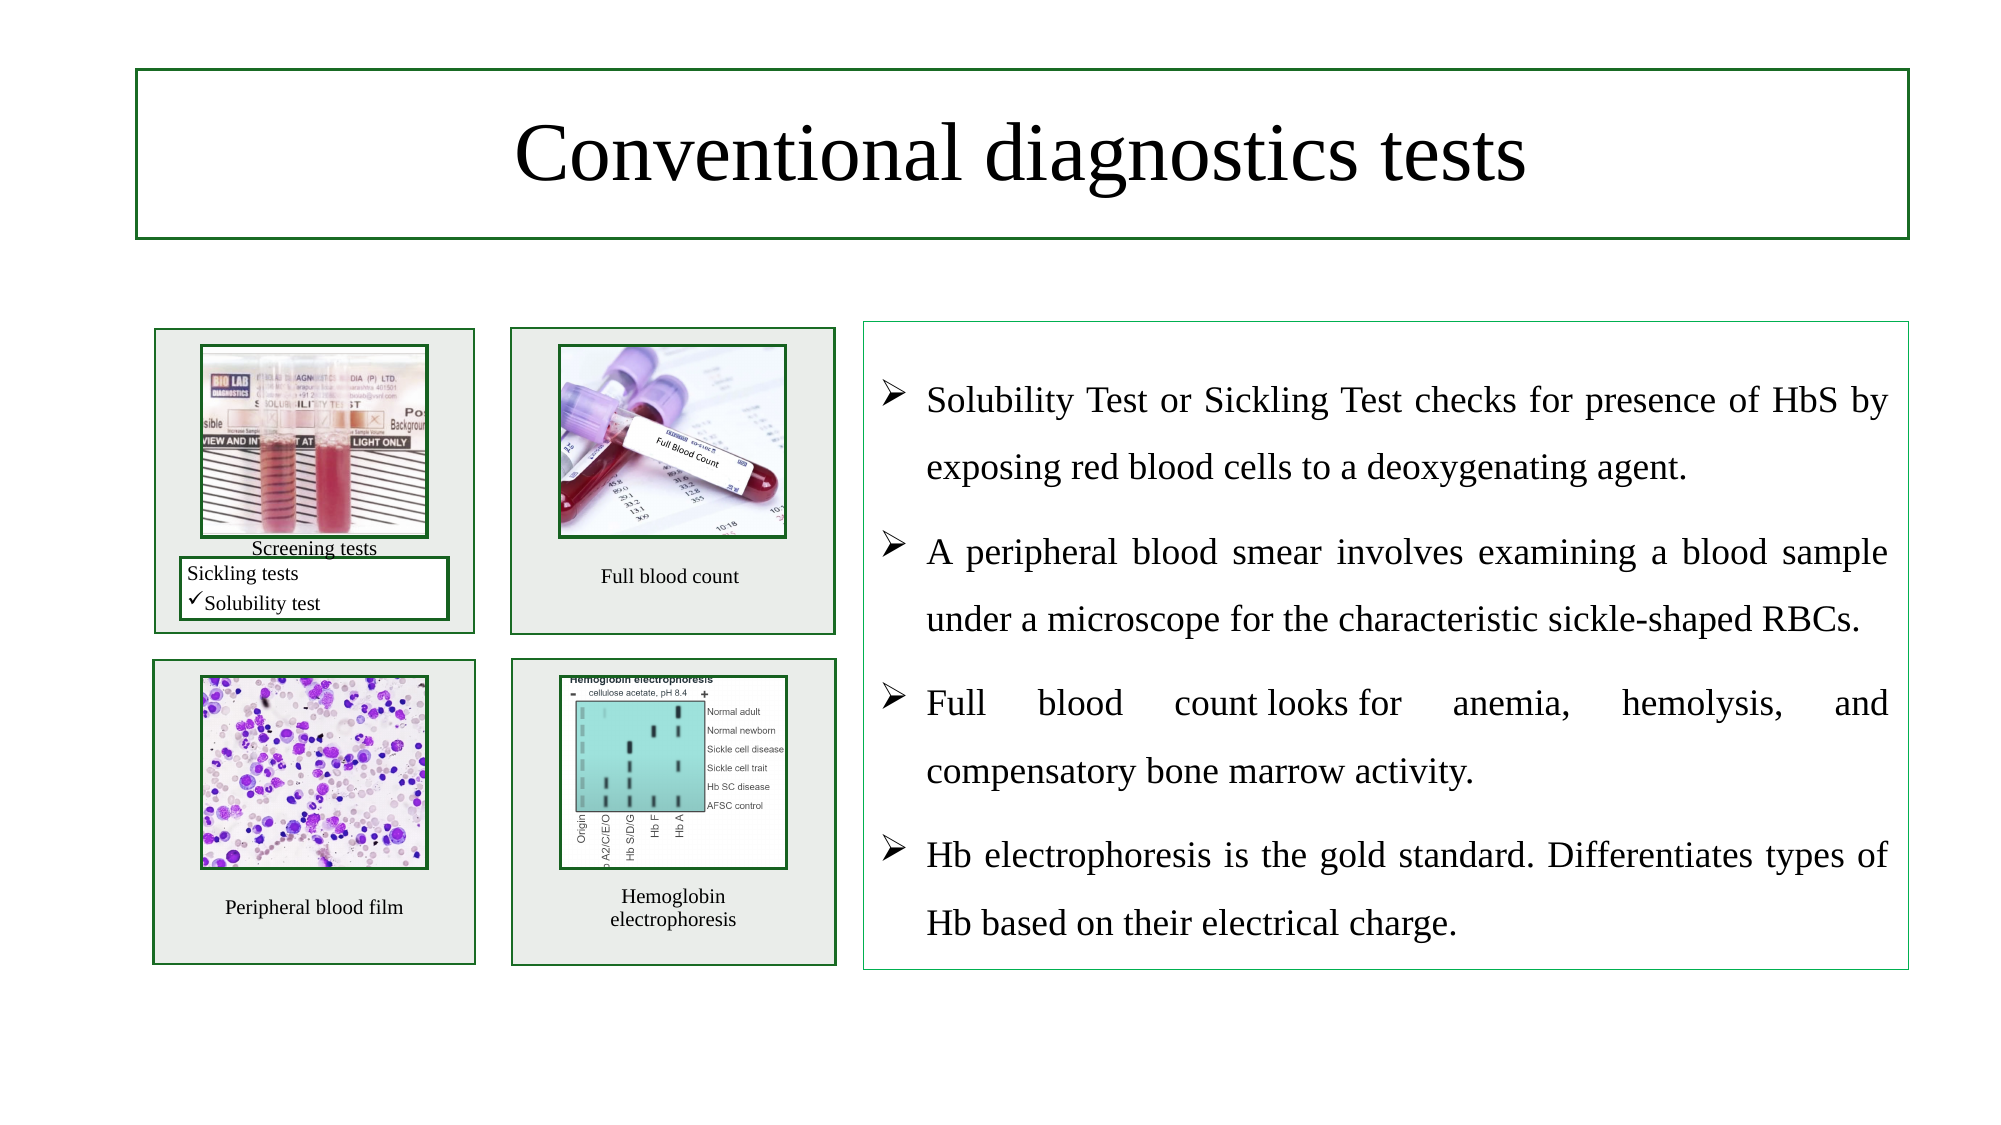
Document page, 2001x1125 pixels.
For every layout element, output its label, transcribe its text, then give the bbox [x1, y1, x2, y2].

text_box Conventional diagnostics tests [135, 68, 1910, 240]
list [94, 321, 895, 972]
text_box [895, 321, 1909, 970]
text_box Solubility Test or Sickling Test checks for presence of HbS by exposing red blood cells to a deoxygenating agent. A peripheral blood smear involves examining a blood sample under a microscope for the characteristic sickle-shaped RBCs. Full blood count looks for anemia, hemolysis, and compensatory bone marrow activity. Hb electrophoresis is the gold standard. Differentiates types of Hb based on their electrical charge. [895, 344, 1905, 950]
